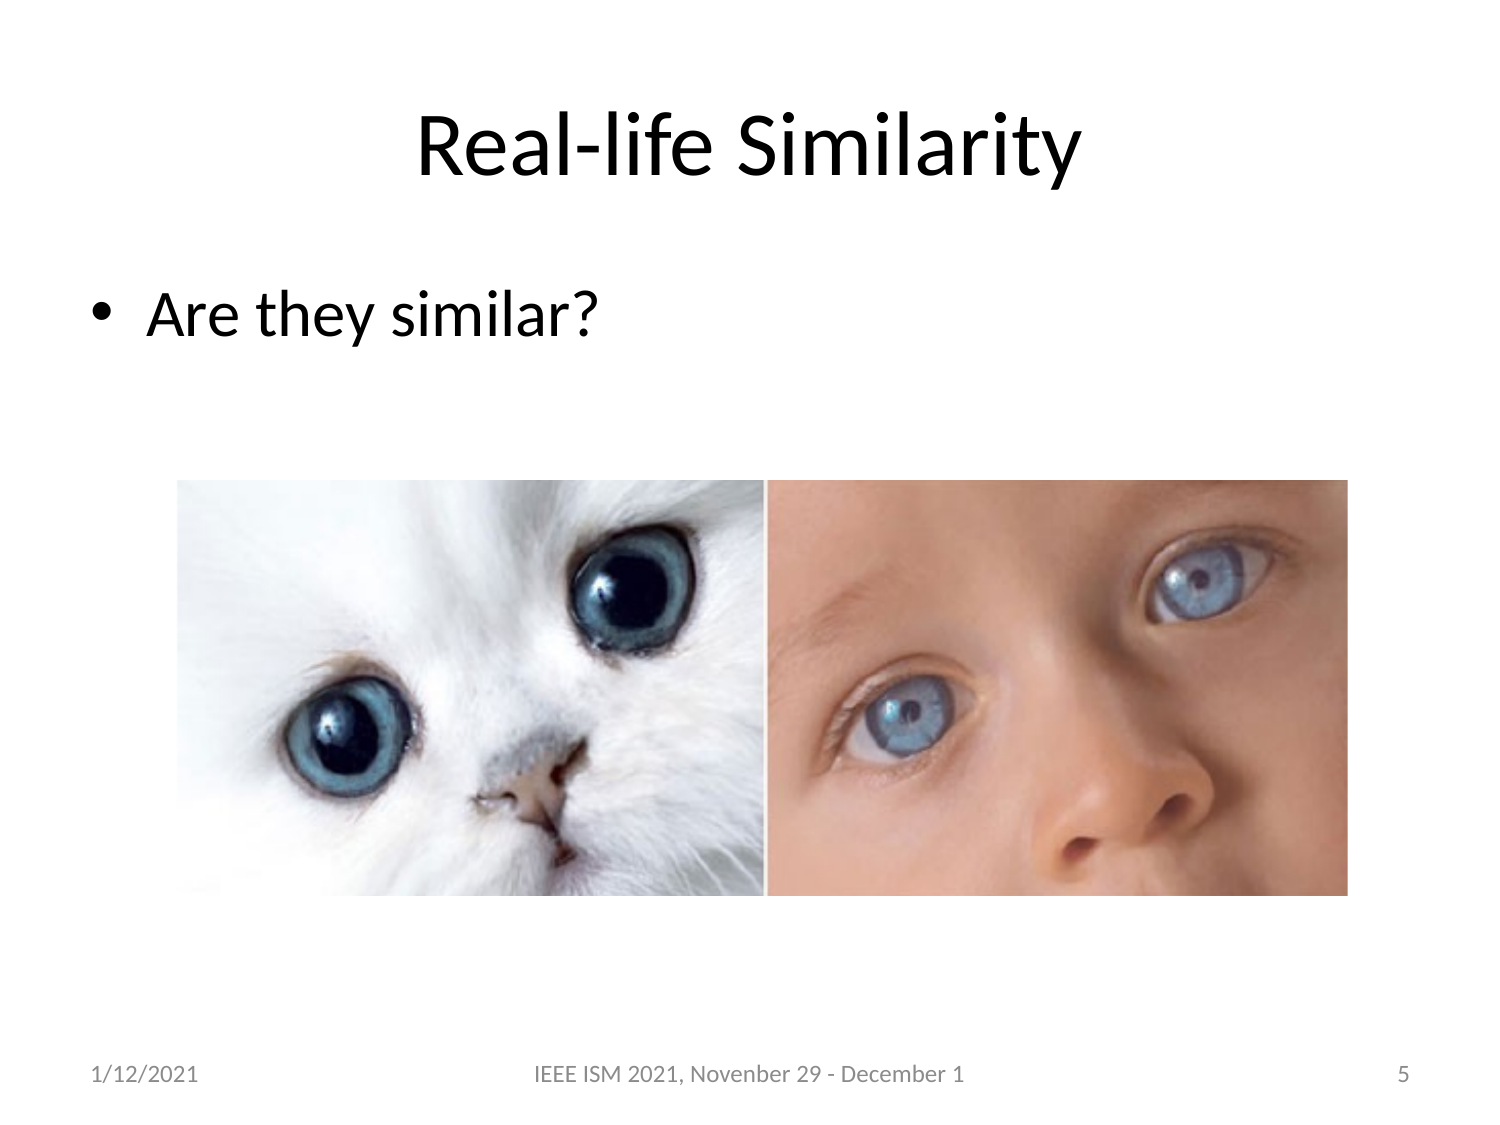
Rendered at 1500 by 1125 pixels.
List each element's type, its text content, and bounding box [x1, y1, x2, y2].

footer IEEE ISM 2021, Novenber 29 - December 1 [512, 1042, 988, 1103]
title Real-life Similarity [75, 45, 1425, 233]
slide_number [75, 1042, 425, 1103]
picture [175, 480, 1348, 896]
slide_number 5 [1074, 1042, 1425, 1103]
list Are they similar? [75, 262, 1425, 1005]
